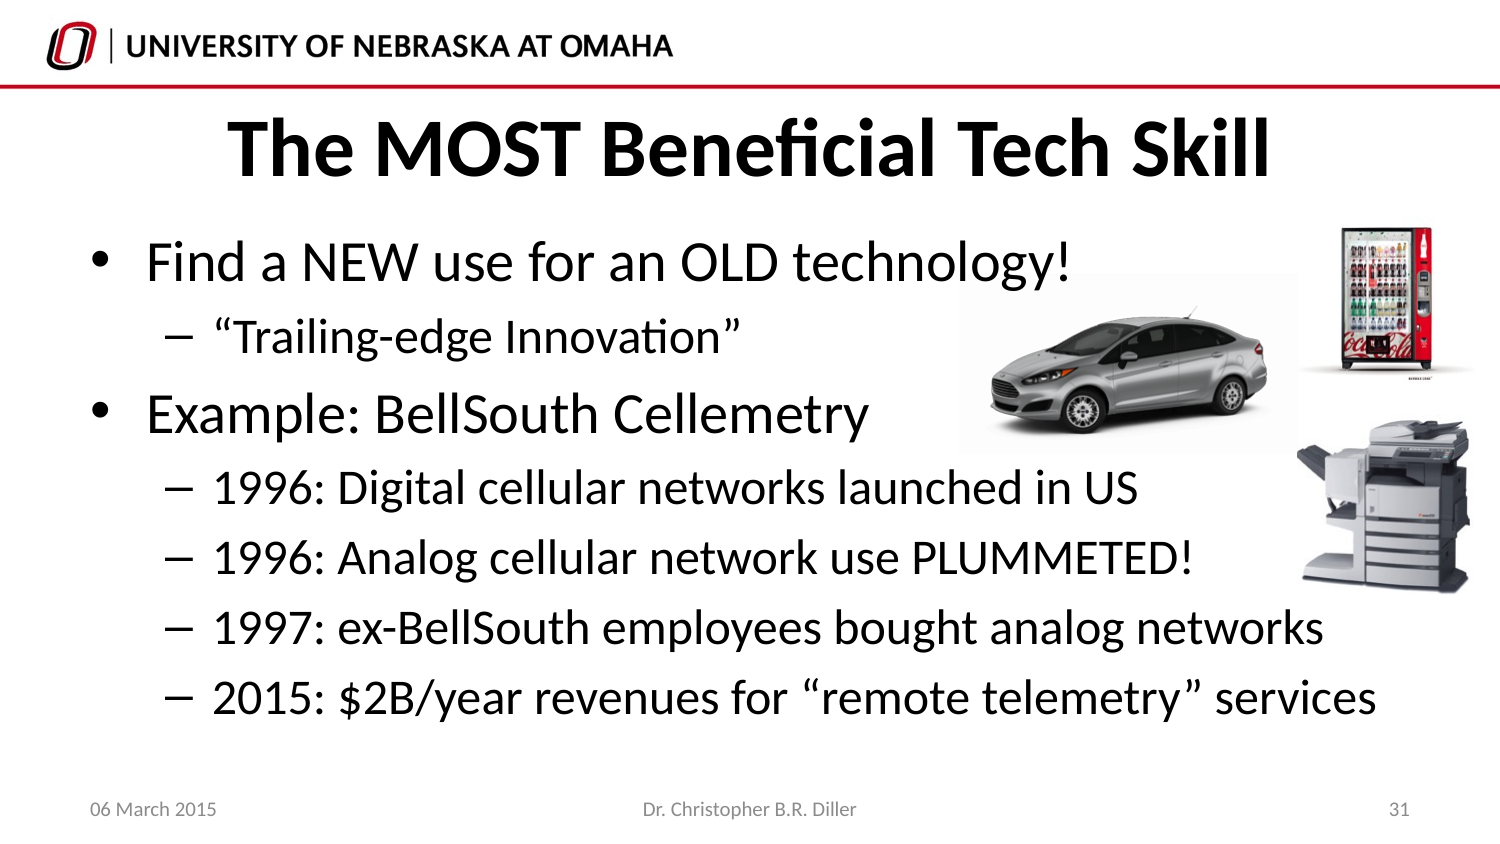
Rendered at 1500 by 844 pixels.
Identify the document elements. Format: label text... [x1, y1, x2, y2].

list Find a NEW use for an OLD technology! “Trailing-edge Innovation” Example: BellSouth Cellemetry 1996: Digital cellular networks launched in US 1996: Analog cellular network use PLUMMETED! 1997: ex-BellSouth employees bought analog networks 2015: $2B/year revenues for “remote telemetry” services [75, 215, 1425, 776]
slide_number 31 [1074, 793, 1425, 824]
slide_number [75, 793, 425, 824]
picture [0, 0, 1500, 844]
title The MOST Beneficial Tech Skill [75, 89, 1425, 197]
footer Dr. Christopher B.R. Diller [512, 793, 988, 824]
